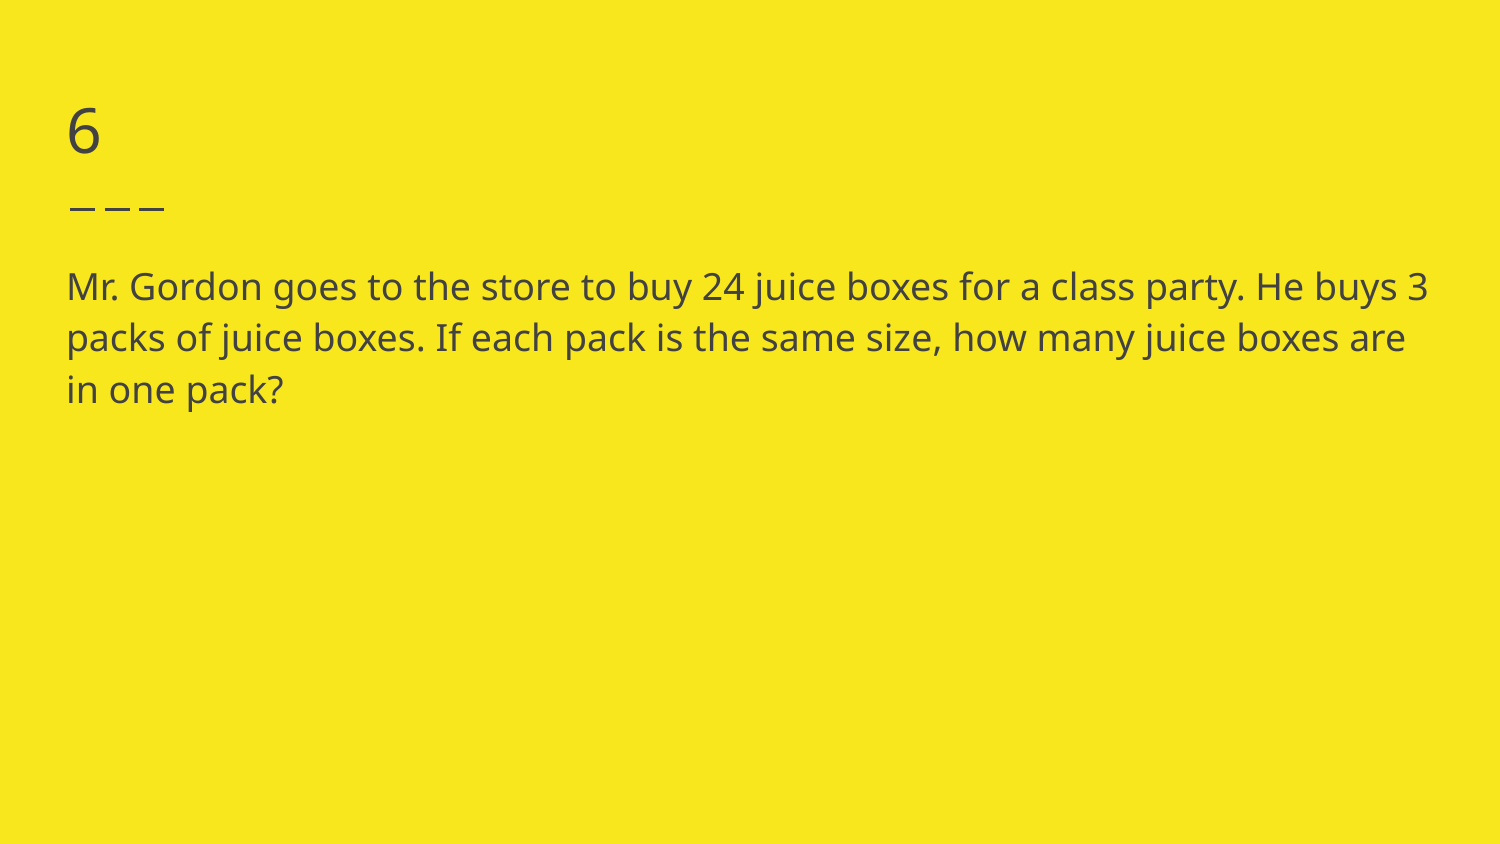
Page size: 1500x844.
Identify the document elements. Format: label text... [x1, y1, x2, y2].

title 6 [51, 61, 1449, 182]
list Mr. Gordon goes to the store to buy 24 juice boxes for a class party. He buys 3 packs of juice boxes. If each pack is the same size, how many juice boxes are in one pack? [51, 240, 1449, 750]
